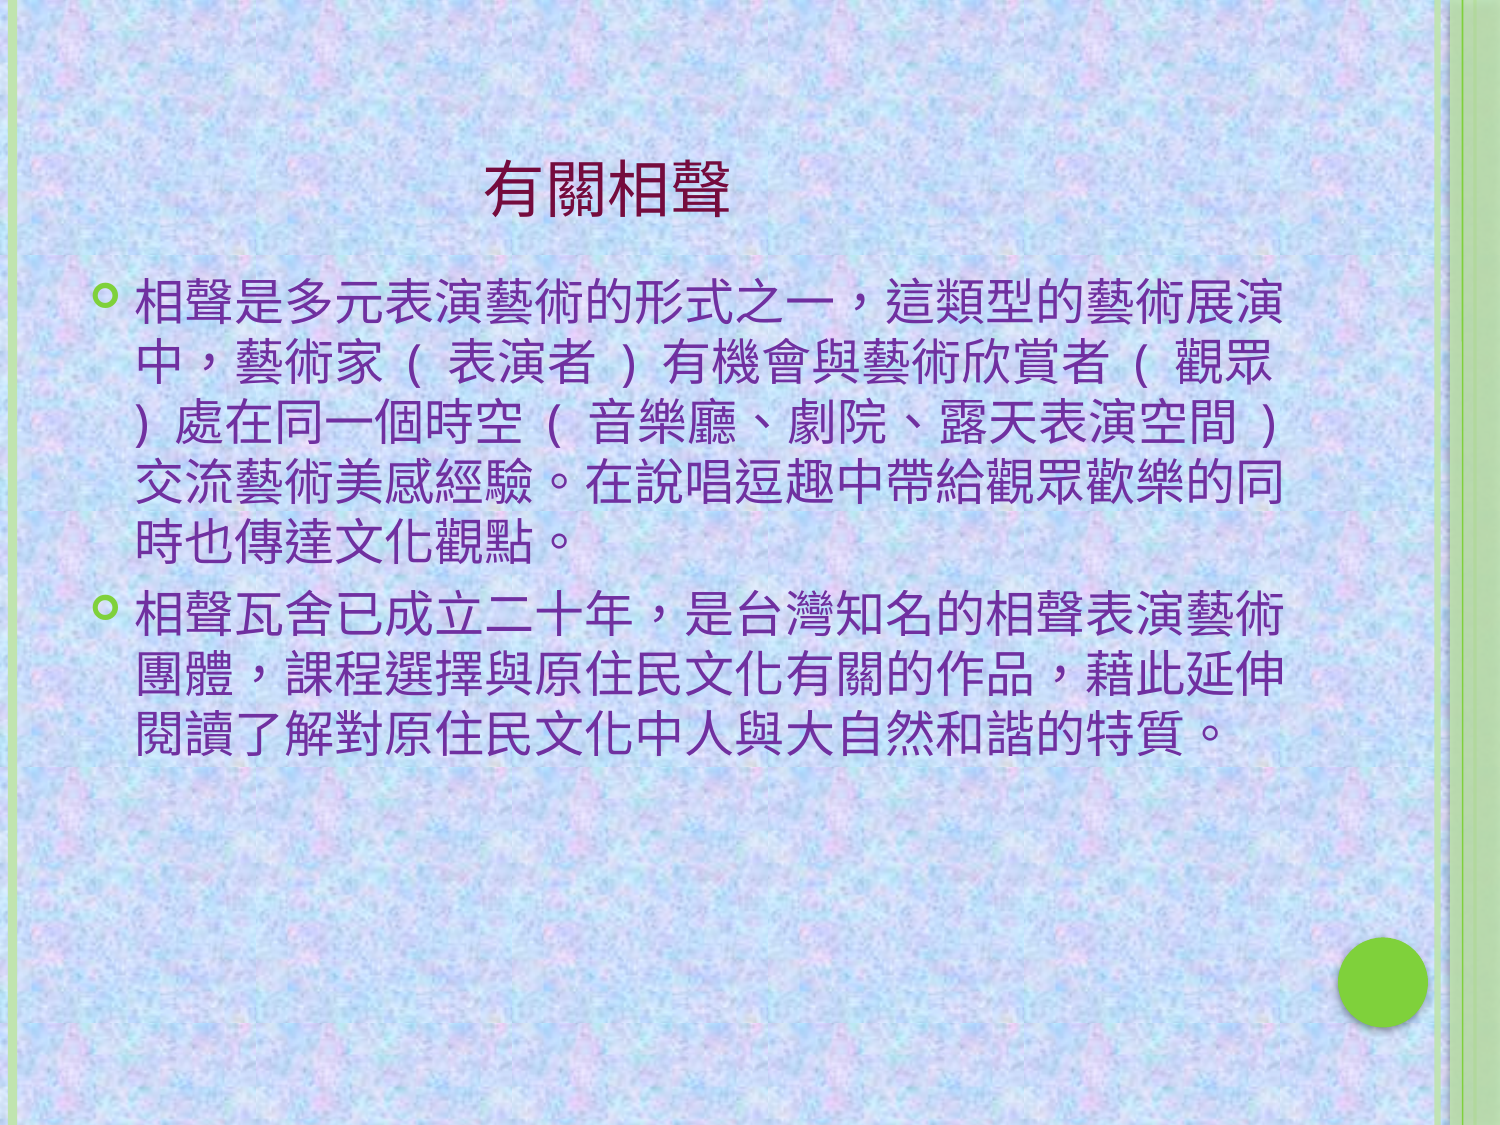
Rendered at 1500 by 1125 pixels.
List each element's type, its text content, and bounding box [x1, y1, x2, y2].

title 有關相聲 [75, 45, 1300, 233]
list 相聲是多元表演藝術的形式之一，這類型的藝術展演中，藝術家 ( 表演者 ) 有機會與藝術欣賞者 ( 觀眾 ) 處在同一個時空 ( 音樂廳、劇院、露天表演空間 ) 交流藝術美感經驗。在說唱逗趣中帶給觀眾歡樂的同時也傳達文化觀點。 相聲瓦舍已成立二十年，是台灣知名的相聲表演藝術團體，課程選擇與原住民文化有關的作品，藉此延伸閱讀了解對原住民文化中人與大自然和諧的特質。 [75, 262, 1300, 1062]
picture [0, 0, 7, 1125]
picture [18, 0, 1434, 1125]
picture [1441, 0, 1449, 1125]
